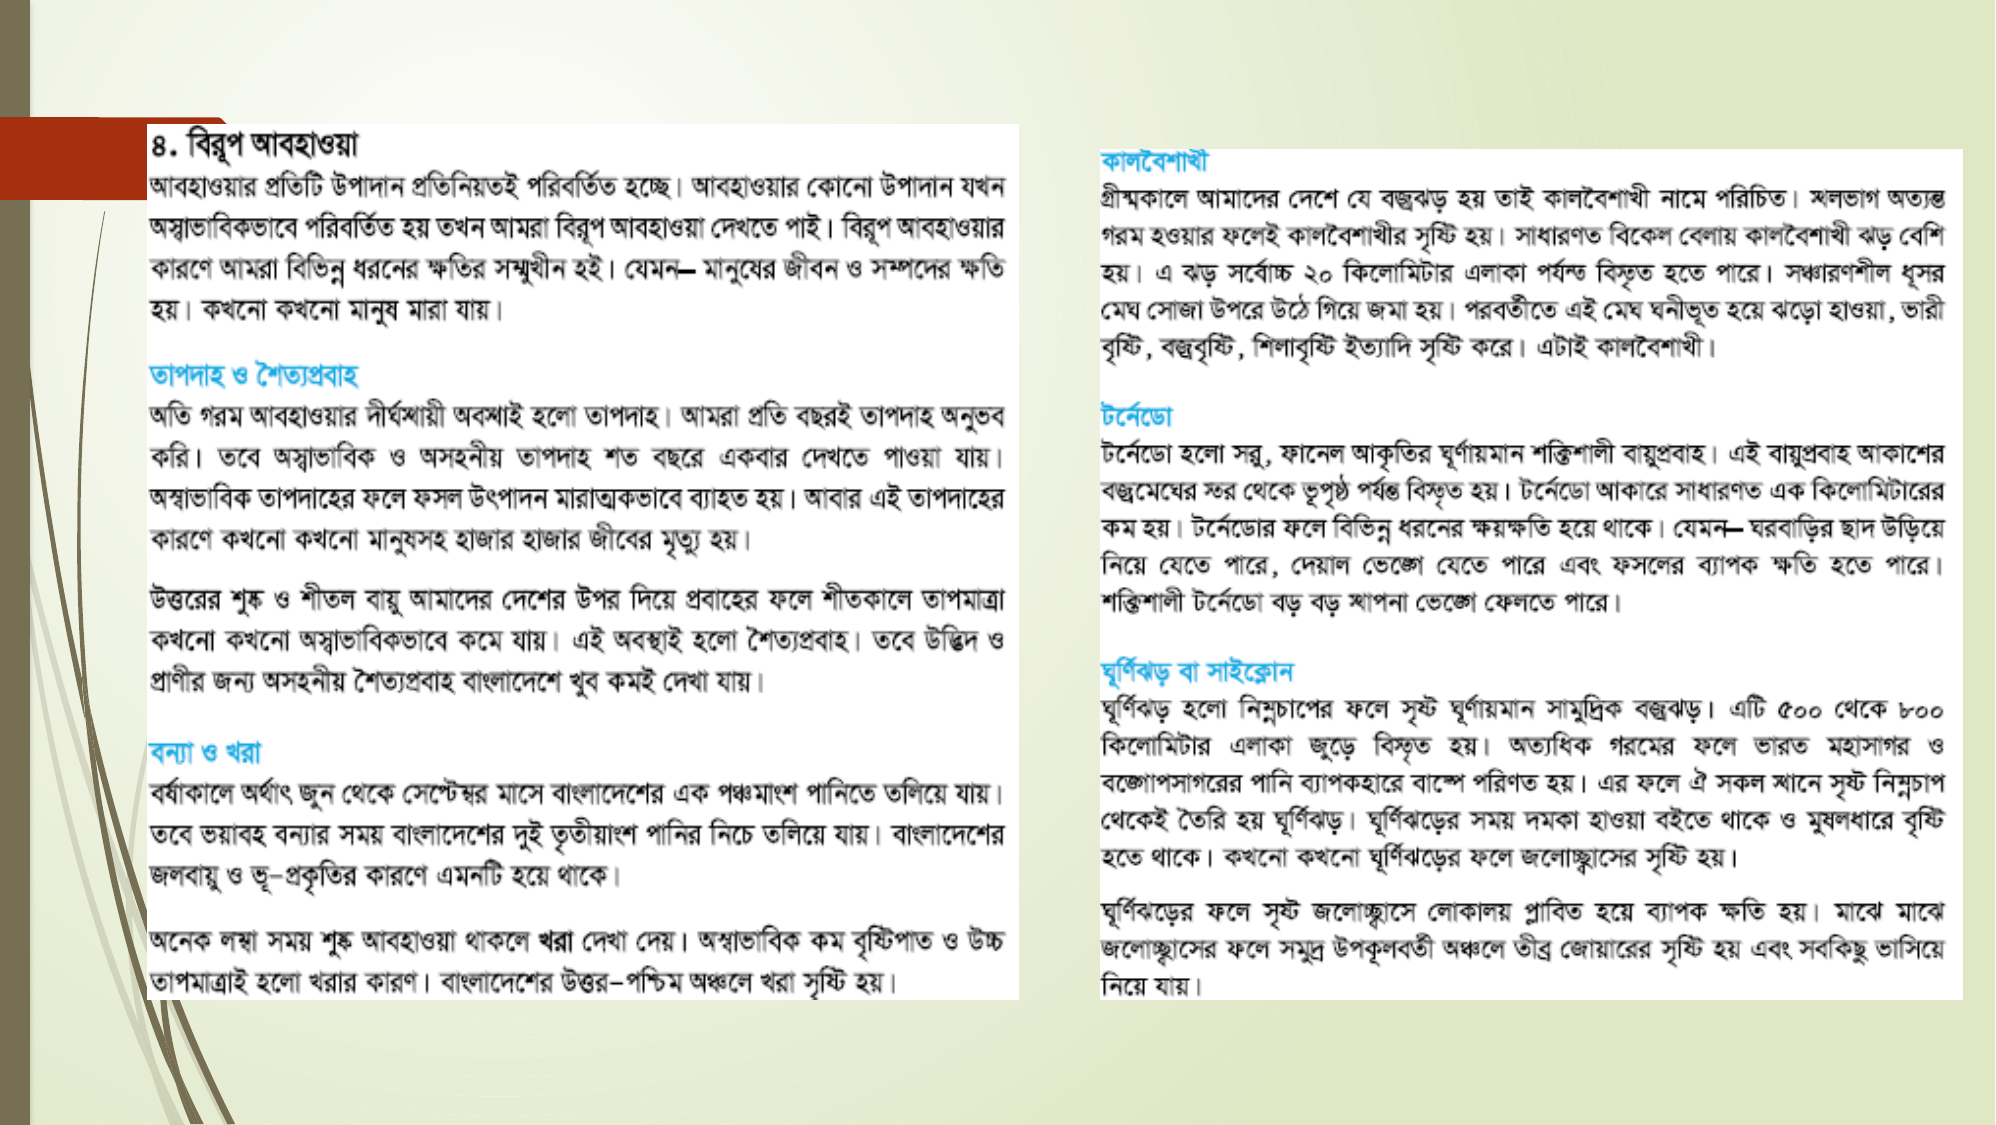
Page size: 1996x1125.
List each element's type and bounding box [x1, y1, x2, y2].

text_box [147, 124, 1963, 1001]
